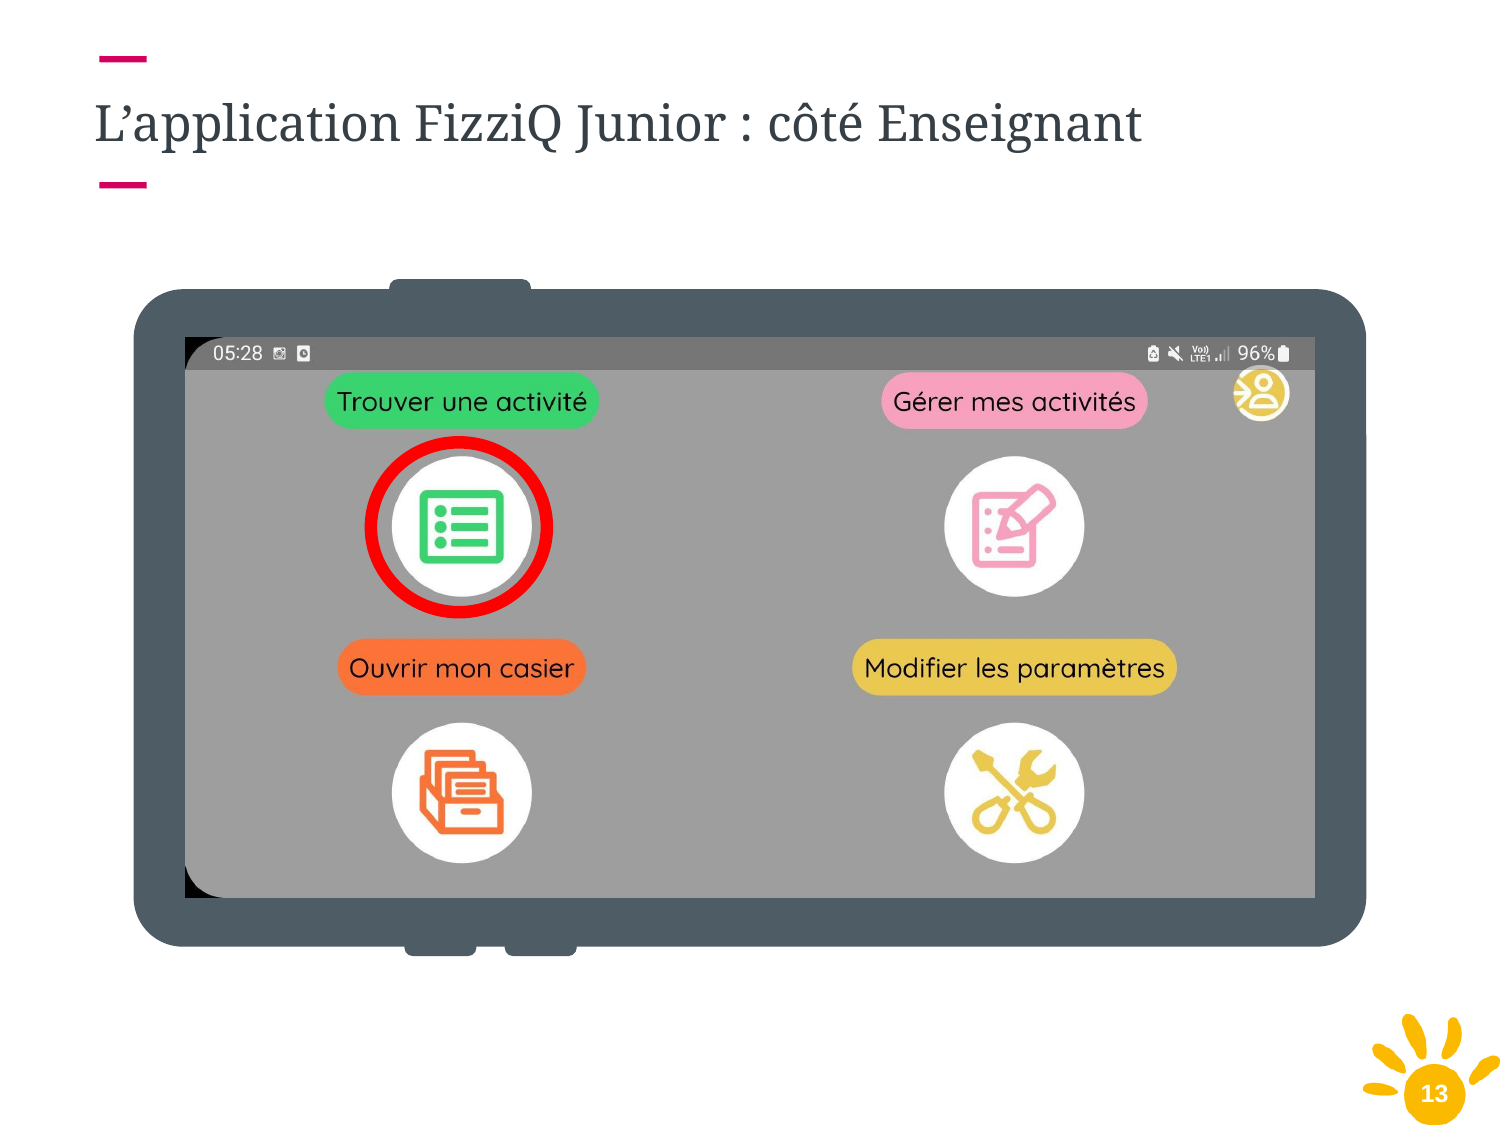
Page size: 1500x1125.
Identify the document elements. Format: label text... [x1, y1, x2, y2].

picture [1363, 1014, 1500, 1125]
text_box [133, 278, 1367, 957]
title L’application FizziQ Junior : côté Enseignant [79, 59, 1430, 185]
